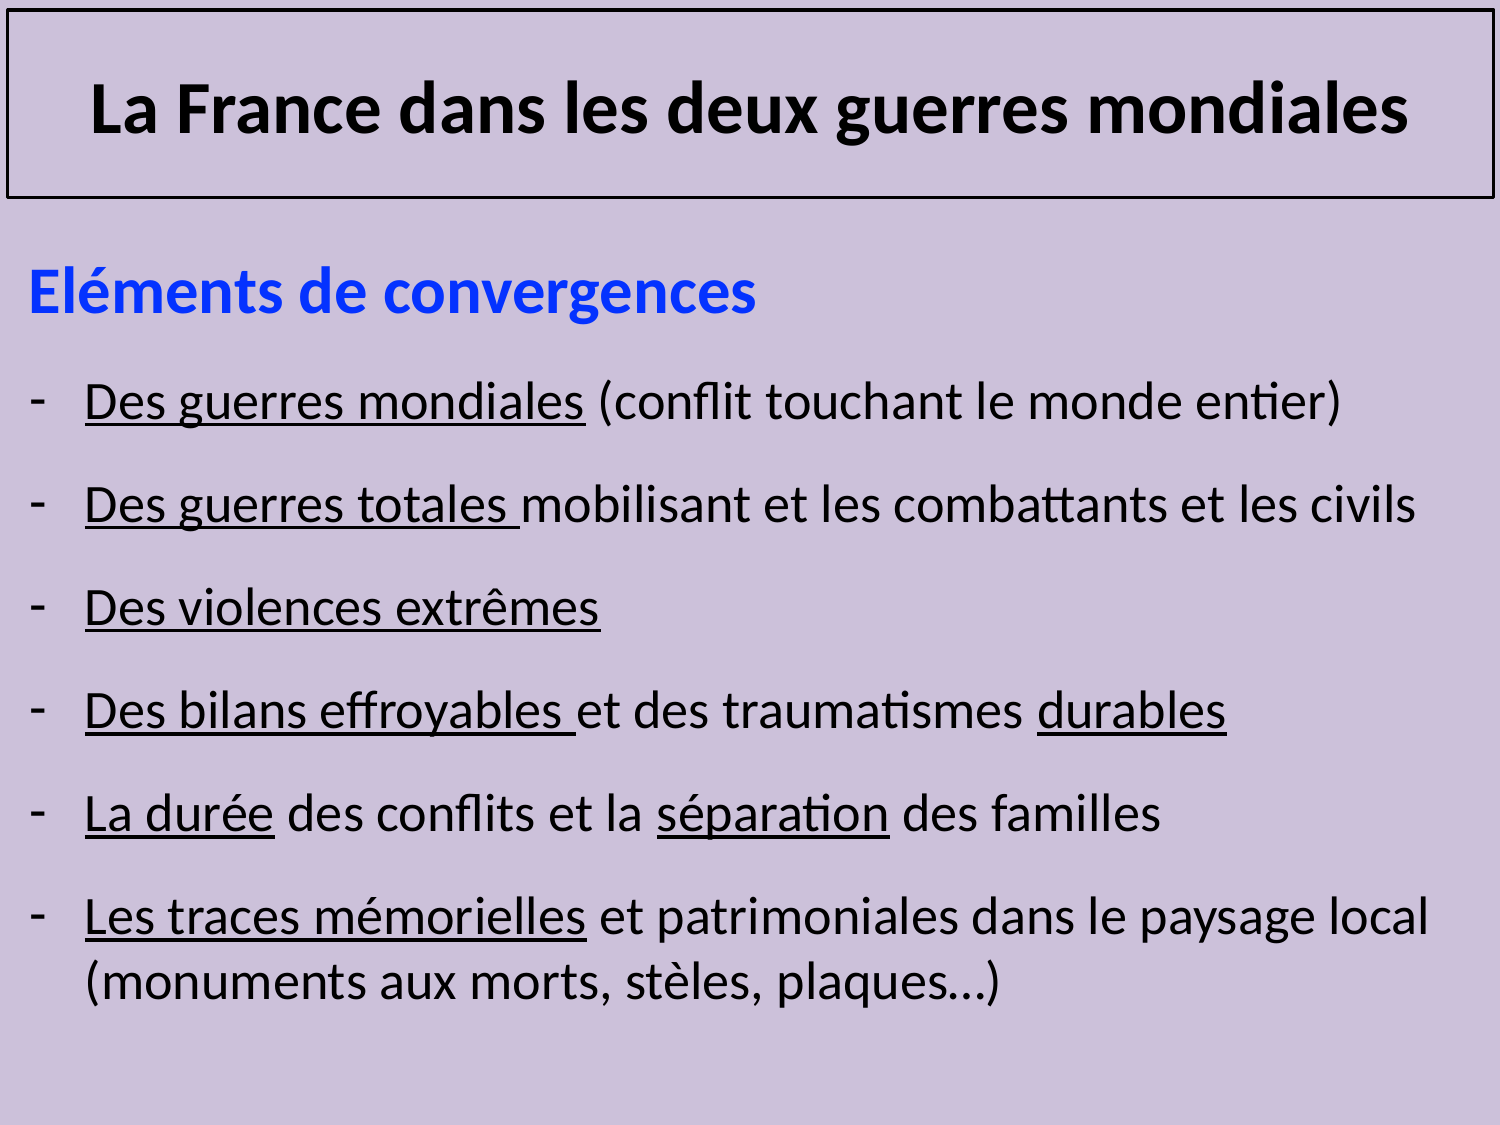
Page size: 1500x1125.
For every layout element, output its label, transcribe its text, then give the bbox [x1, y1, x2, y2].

title La France dans les deux guerres mondiales [7, 9, 1494, 198]
list Eléments de convergences Des guerres mondiales (conflit touchant le monde entier) Des guerres totales mobilisant et les combattants et les civils Des violences extrêmes Des bilans effroyables et des traumatismes durables La durée des conflits et la séparation des familles Les traces mémorielles et patrimoniales dans le paysage local (monuments aux morts, stèles, plaques…) [13, 239, 1500, 1125]
